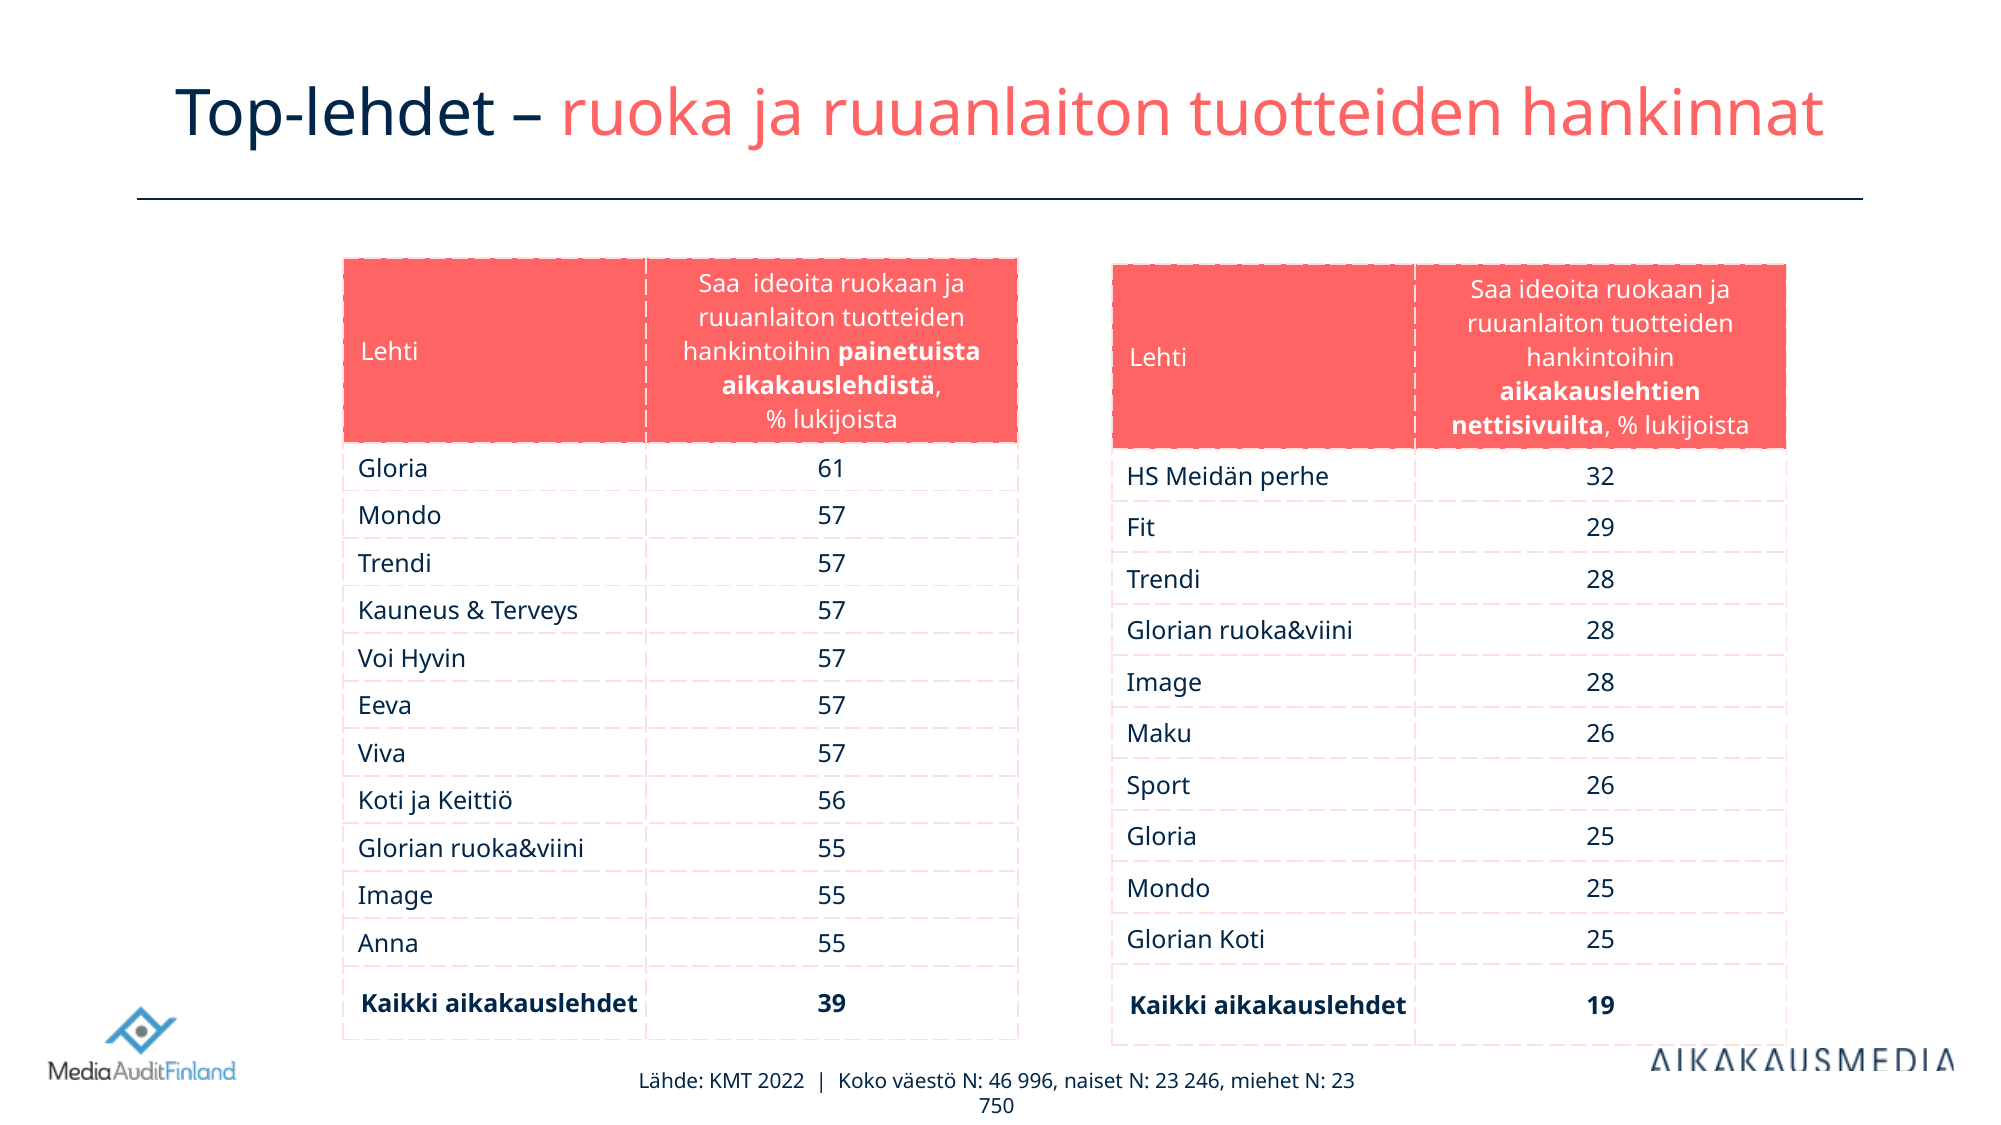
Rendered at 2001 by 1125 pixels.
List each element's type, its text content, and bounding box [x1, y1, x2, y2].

table_cell Mondo [343, 491, 646, 538]
table_cell 26 [1415, 758, 1786, 810]
table_cell 61 [646, 443, 1018, 491]
table_cell Glorian Koti [1112, 913, 1415, 964]
table_cell Trendi [1112, 552, 1415, 604]
table_cell 57 [646, 633, 1018, 681]
table_cell 57 [646, 491, 1018, 538]
table_cell Gloria [343, 443, 646, 491]
table_cell 57 [646, 728, 1018, 776]
table_cell 55 [646, 823, 1018, 871]
table_cell 26 [1415, 707, 1786, 758]
table_cell Sport [1112, 758, 1415, 810]
table_cell 32 [1415, 449, 1786, 501]
table_cell Kaikki aikakauslehdet [343, 966, 646, 1040]
table_header Saa ideoita ruokaan ja ruuanlaiton tuotteiden hankintoihin painetuista aikakauslehdistä, % lukijoista [646, 258, 1018, 443]
table_cell 28 [1415, 604, 1786, 655]
table_cell 39 [646, 966, 1018, 1040]
table_cell Viva [343, 728, 646, 776]
table_cell Image [343, 871, 646, 918]
table_cell 57 [646, 681, 1018, 728]
table_cell Glorian ruoka&viini [1112, 604, 1415, 655]
table_cell 28 [1415, 552, 1786, 604]
table_header Saa ideoita ruokaan ja ruuanlaiton tuotteiden hankintoihin aikakauslehtien nettisivuilta, % lukijoista [1415, 264, 1786, 449]
table_cell Image [1112, 655, 1415, 707]
picture [32, 995, 250, 1097]
table_cell 25 [1415, 913, 1786, 964]
table_cell Kaikki aikakauslehdet [1112, 964, 1415, 1045]
table_cell 56 [646, 776, 1018, 823]
table_header Lehti [343, 258, 646, 443]
table_cell Kauneus & Terveys [343, 586, 646, 633]
table_cell 28 [1415, 655, 1786, 707]
table_cell Maku [1112, 707, 1415, 758]
table_cell 25 [1415, 810, 1786, 861]
table_header Lehti [1112, 264, 1415, 449]
table_cell Glorian ruoka&viini [343, 823, 646, 871]
table_cell 29 [1415, 501, 1786, 552]
table_cell Voi Hyvin [343, 633, 646, 681]
table_cell HS Meidän perhe [1112, 449, 1415, 501]
table_cell Fit [1112, 501, 1415, 552]
table_cell Trendi [343, 538, 646, 586]
table_cell 57 [646, 538, 1018, 586]
table_cell Mondo [1112, 861, 1415, 913]
title Top-lehdet – ruoka ja ruuanlaiton tuotteiden hankinnat [137, 58, 1863, 183]
table_cell 25 [1415, 861, 1786, 913]
table_cell 19 [1415, 964, 1786, 1045]
table_cell 55 [646, 918, 1018, 966]
table_cell Anna [343, 918, 646, 966]
text_box Lähde: KMT 2022 | Koko väestö N: 46 996, naiset N: 23 246, miehet N: 23 750 [620, 1060, 1373, 1125]
table_cell 57 [646, 586, 1018, 633]
table_cell Eeva [343, 681, 646, 728]
table_cell 55 [646, 871, 1018, 918]
table_cell Gloria [1112, 810, 1415, 861]
table_cell Koti ja Keittiö [343, 776, 646, 823]
